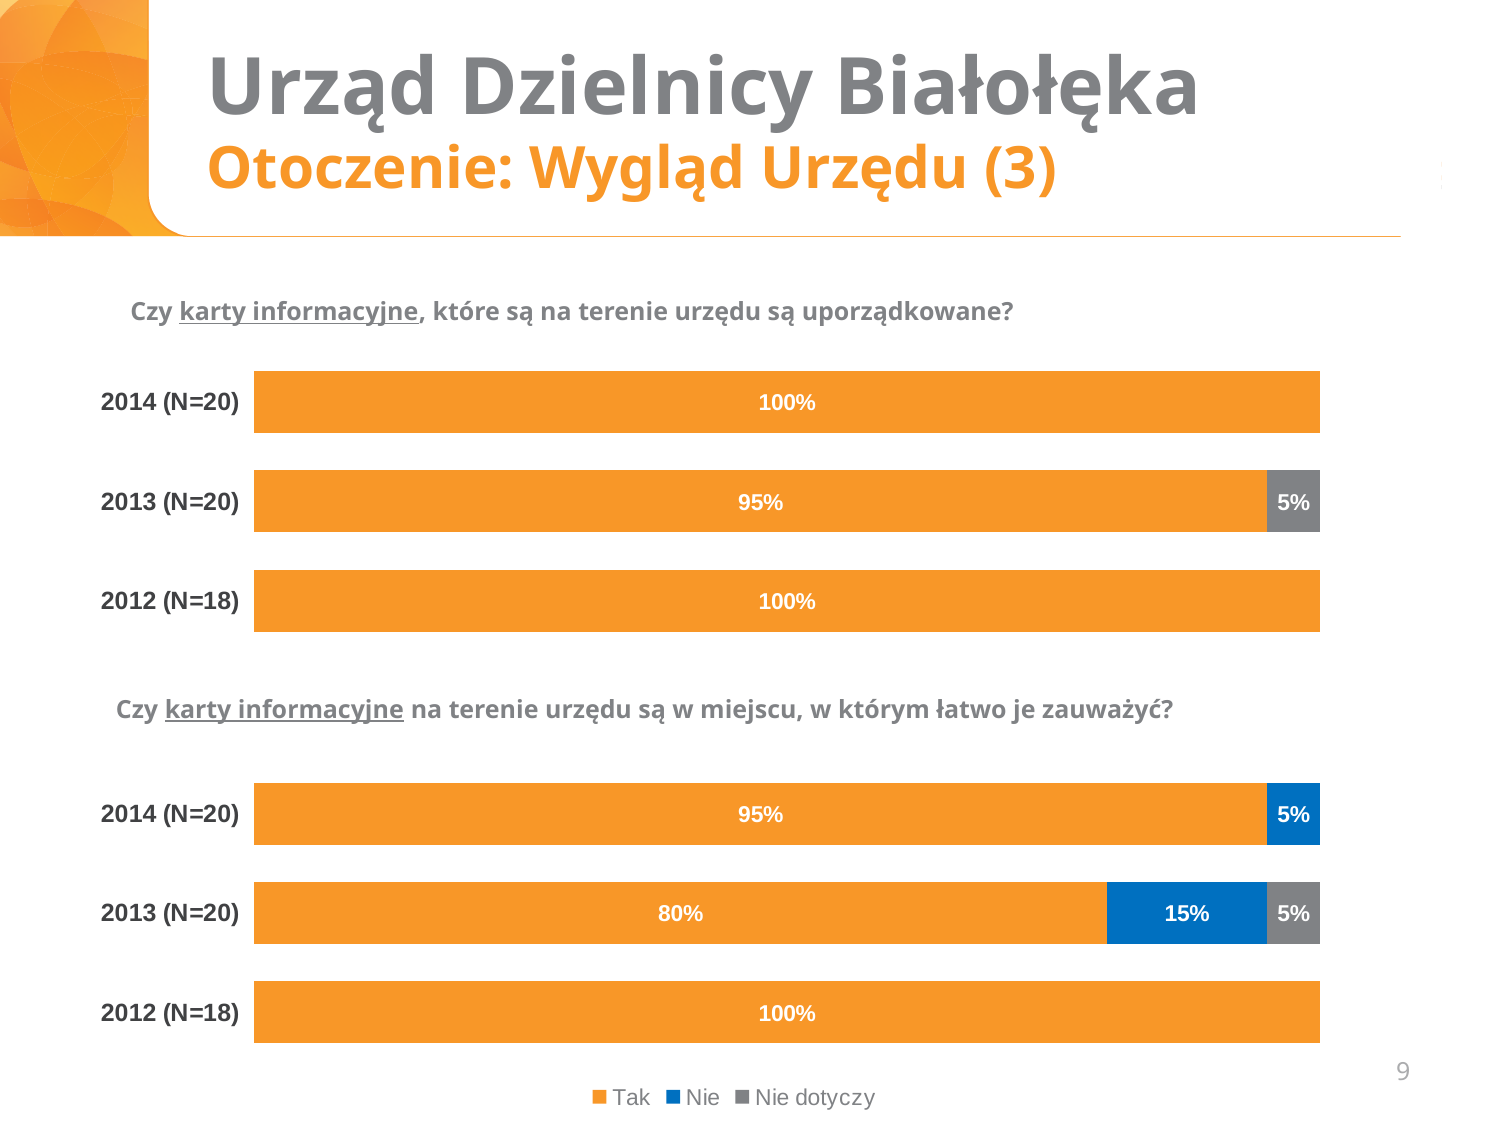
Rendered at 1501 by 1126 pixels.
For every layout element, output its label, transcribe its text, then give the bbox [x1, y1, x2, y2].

title Urząd Dzielnicy Białołęka Otoczenie: Wygląd Urzędu (3) [147, 0, 1442, 237]
text_box Czy karty informacyjne na terenie urzędu są w miejscu, w którym łatwo je zauważyć? [100, 712, 1341, 731]
slide_number 9 [1370, 1042, 1426, 1103]
text_box Czy karty informacyjne, które są na terenie urzędu są uporządkowane? [100, 288, 1412, 339]
picture [0, 0, 147, 237]
chart [100, 762, 1365, 1117]
chart [100, 351, 1365, 705]
